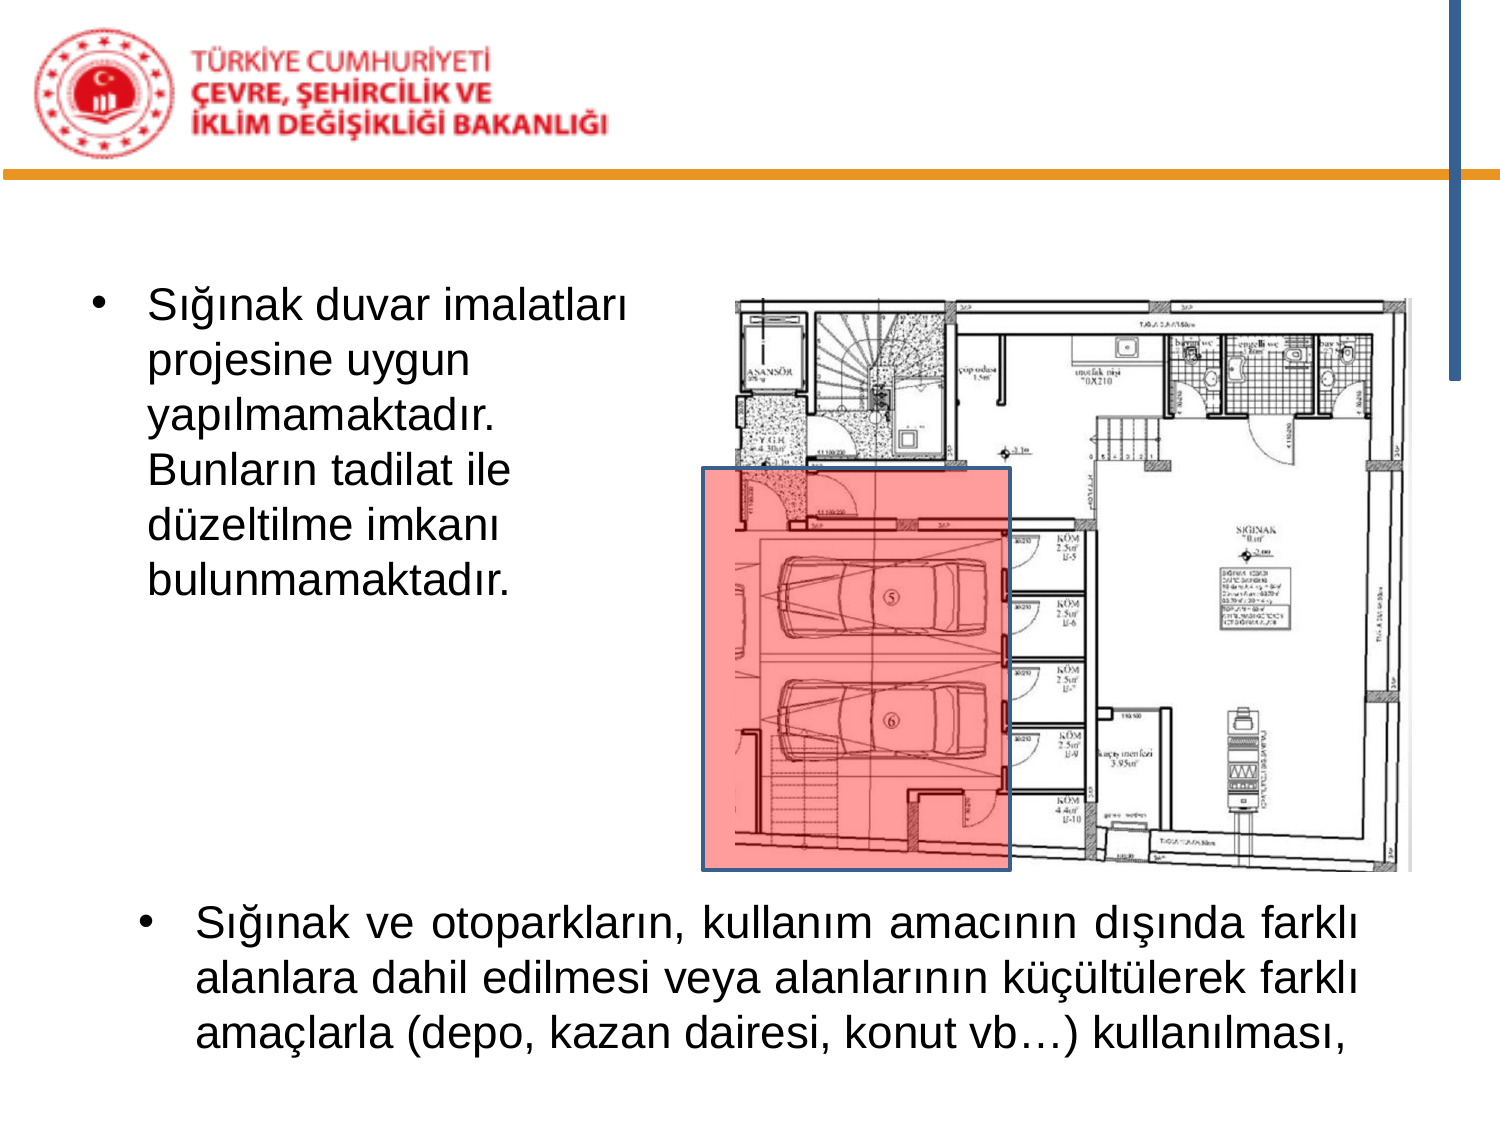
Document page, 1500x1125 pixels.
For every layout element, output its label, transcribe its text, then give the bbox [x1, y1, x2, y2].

text_box Sığınak duvar imalatları projesine uygun yapılmamaktadır. Bunların tadilat ile düzeltilme imkanı bulunmamaktadır. [76, 267, 691, 612]
picture [735, 298, 1412, 873]
text_box Sığınak ve otoparkların, kullanım amacının dışında farklı alanlara dahil edilmesi veya alanlarının küçültülerek farklı amaçlarla (depo, kazan dairesi, konut vb…) kullanılması, [123, 885, 1376, 1066]
text_box [701, 466, 729, 872]
picture [33, 19, 609, 171]
text_box [49, 190, 1329, 416]
